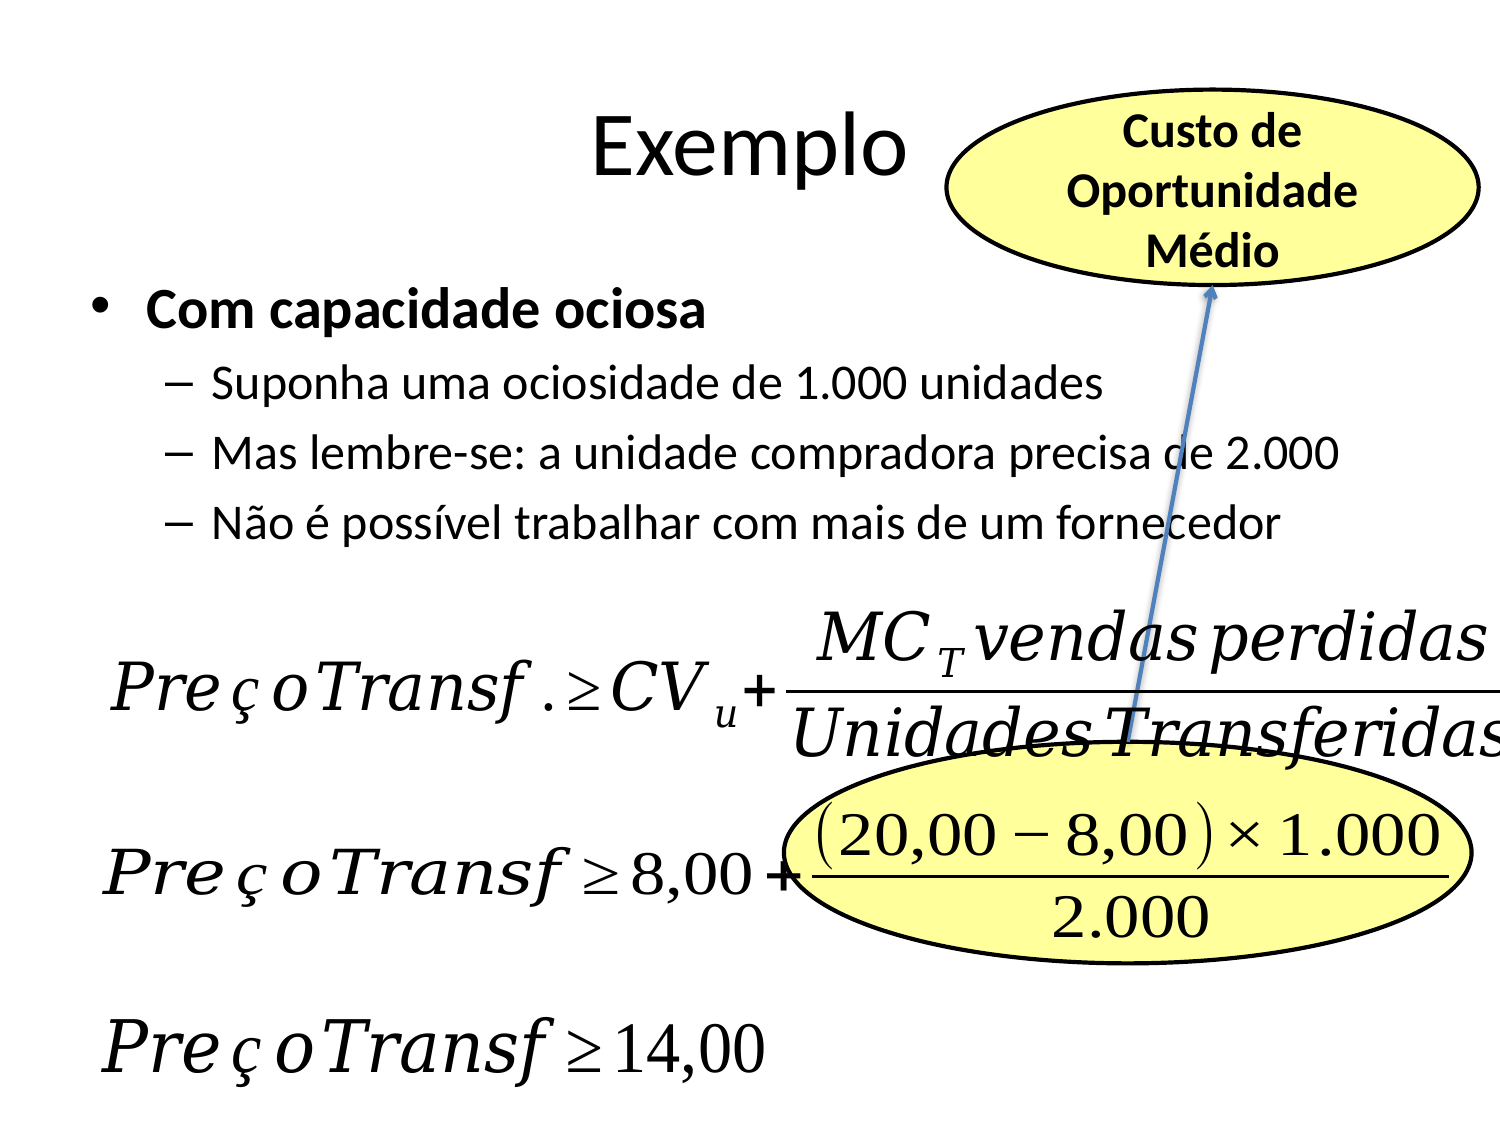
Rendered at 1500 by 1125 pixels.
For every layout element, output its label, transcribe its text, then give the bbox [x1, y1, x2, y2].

text_box Custo de Oportunidade Médio [944, 87, 1481, 288]
list Com capacidade ociosa Suponha uma ociosidade de 1.000 unidades Mas lembre-se: a unidade compradora precisa de 2.000 Não é possível trabalhar com mais de um fornecedor [75, 262, 1425, 1005]
title Exemplo [75, 45, 1425, 233]
text_box [781, 739, 1474, 966]
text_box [1127, 284, 1213, 743]
